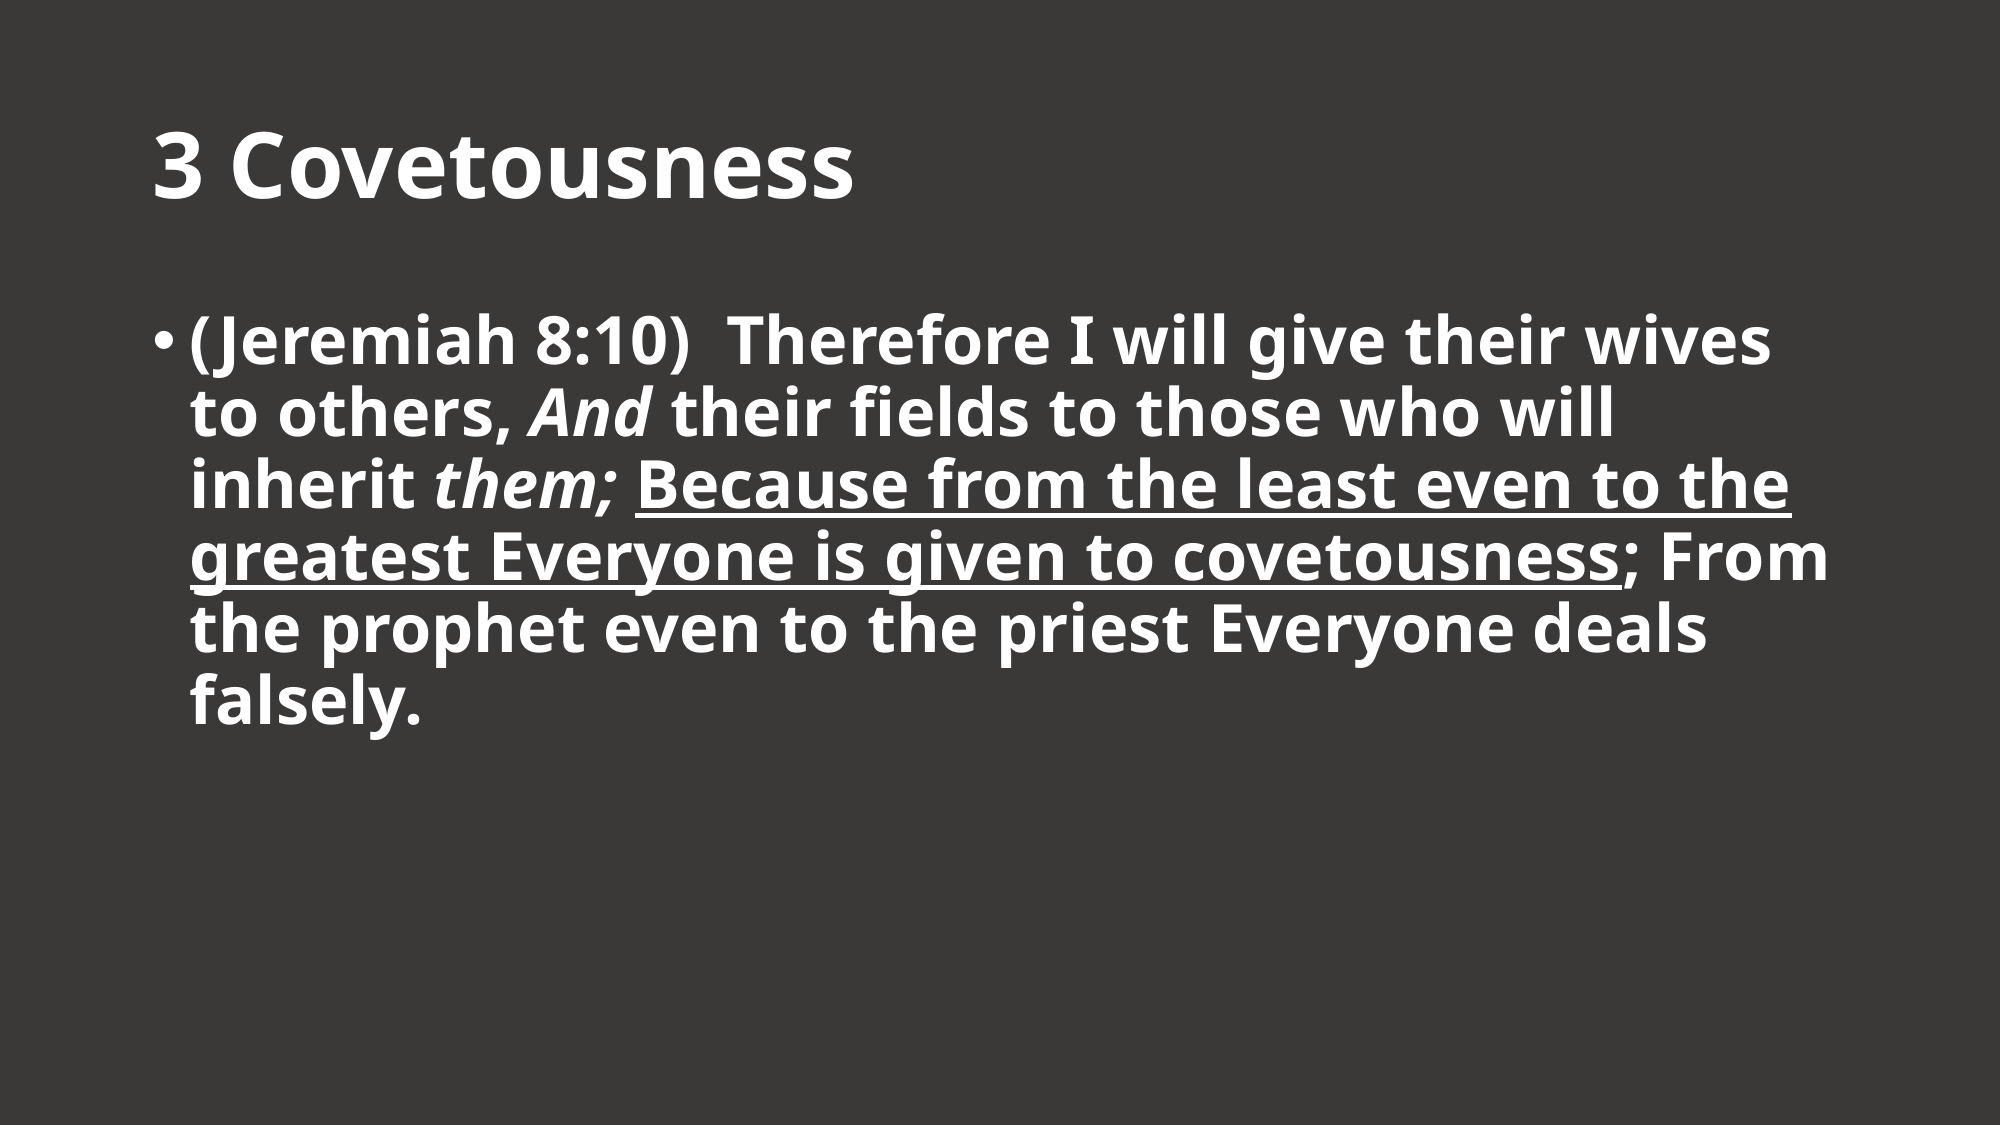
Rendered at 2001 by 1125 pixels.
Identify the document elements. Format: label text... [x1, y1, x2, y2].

title 3 Covetousness [137, 59, 1863, 278]
list (Jeremiah 8:10) Therefore I will give their wives to others, And their fields to those who will inherit them; Because from the least even to the greatest Everyone is given to covetousness; From the prophet even to the priest Everyone deals falsely. [137, 299, 1863, 1014]
